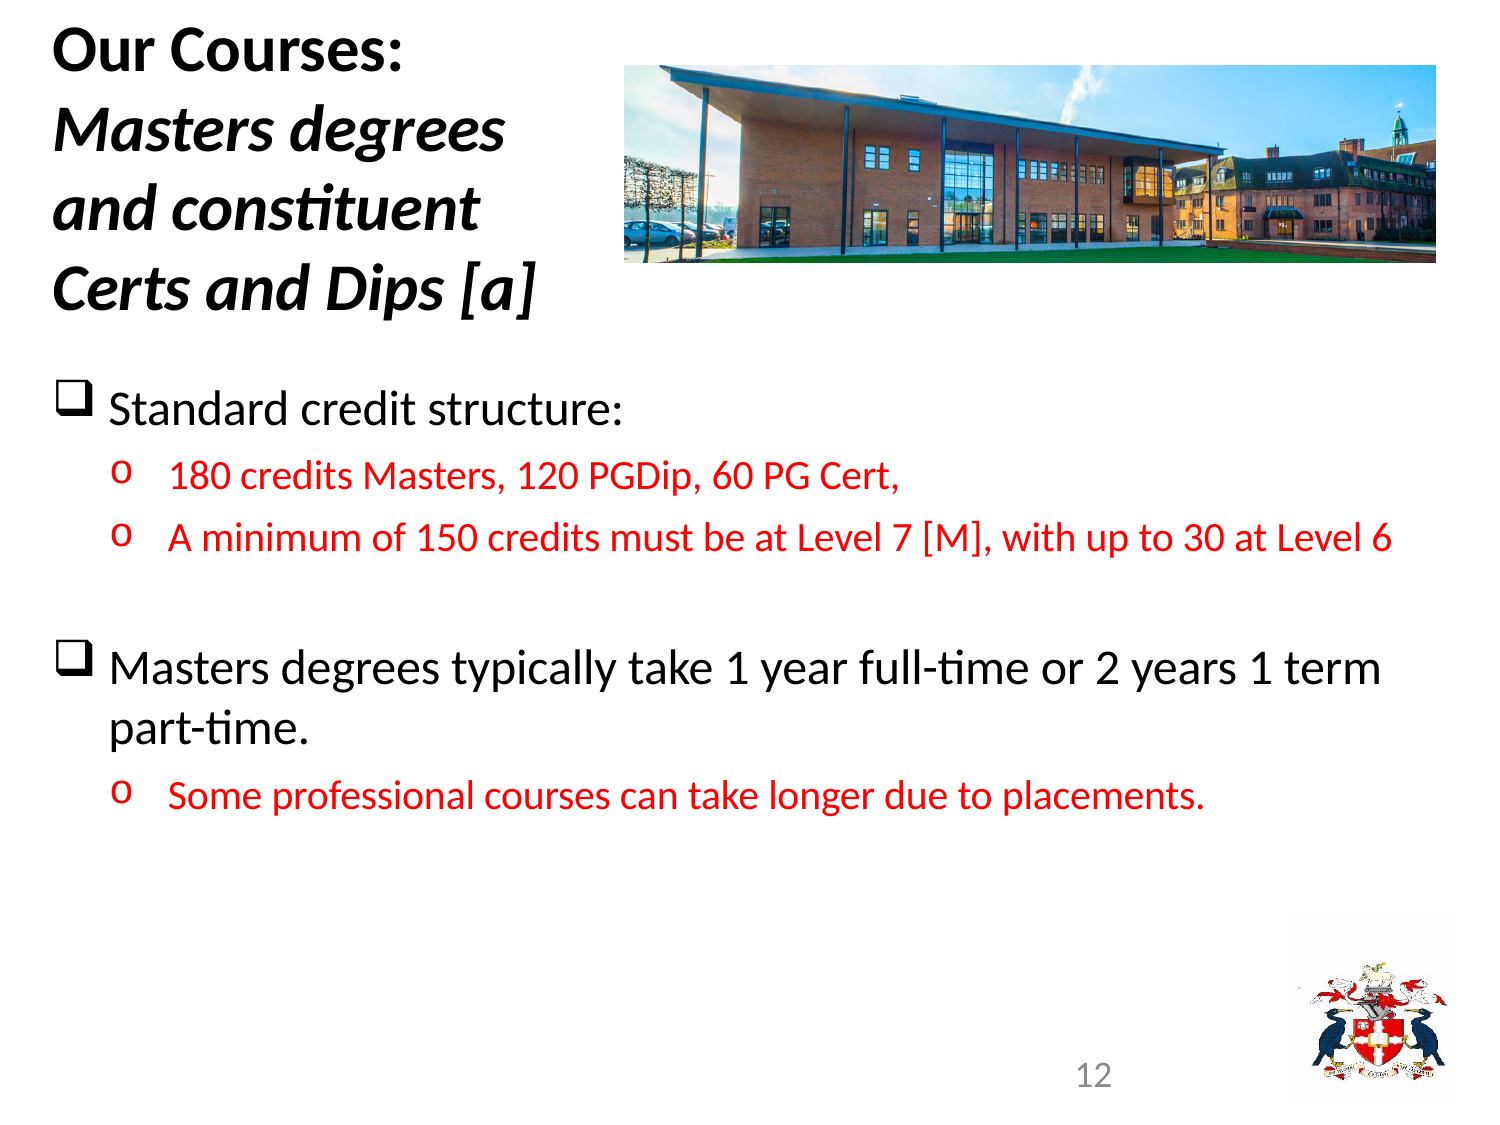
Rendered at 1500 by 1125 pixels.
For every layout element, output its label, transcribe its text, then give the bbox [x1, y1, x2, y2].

slide_number 12 [1059, 1042, 1397, 1103]
text_box Standard credit structure: 180 credits Masters, 120 PGDip, 60 PG Cert, A minimum of 150 credits must be at Level 7 [M], with up to 30 at Level 6 Masters degrees typically take 1 year full-time or 2 years 1 term part-time. Some professional courses can take longer due to placements. [50, 374, 1425, 818]
picture [624, 65, 1436, 263]
title Our Courses: Masters degrees and constituent Certs and Dips [a] [50, 4, 613, 325]
